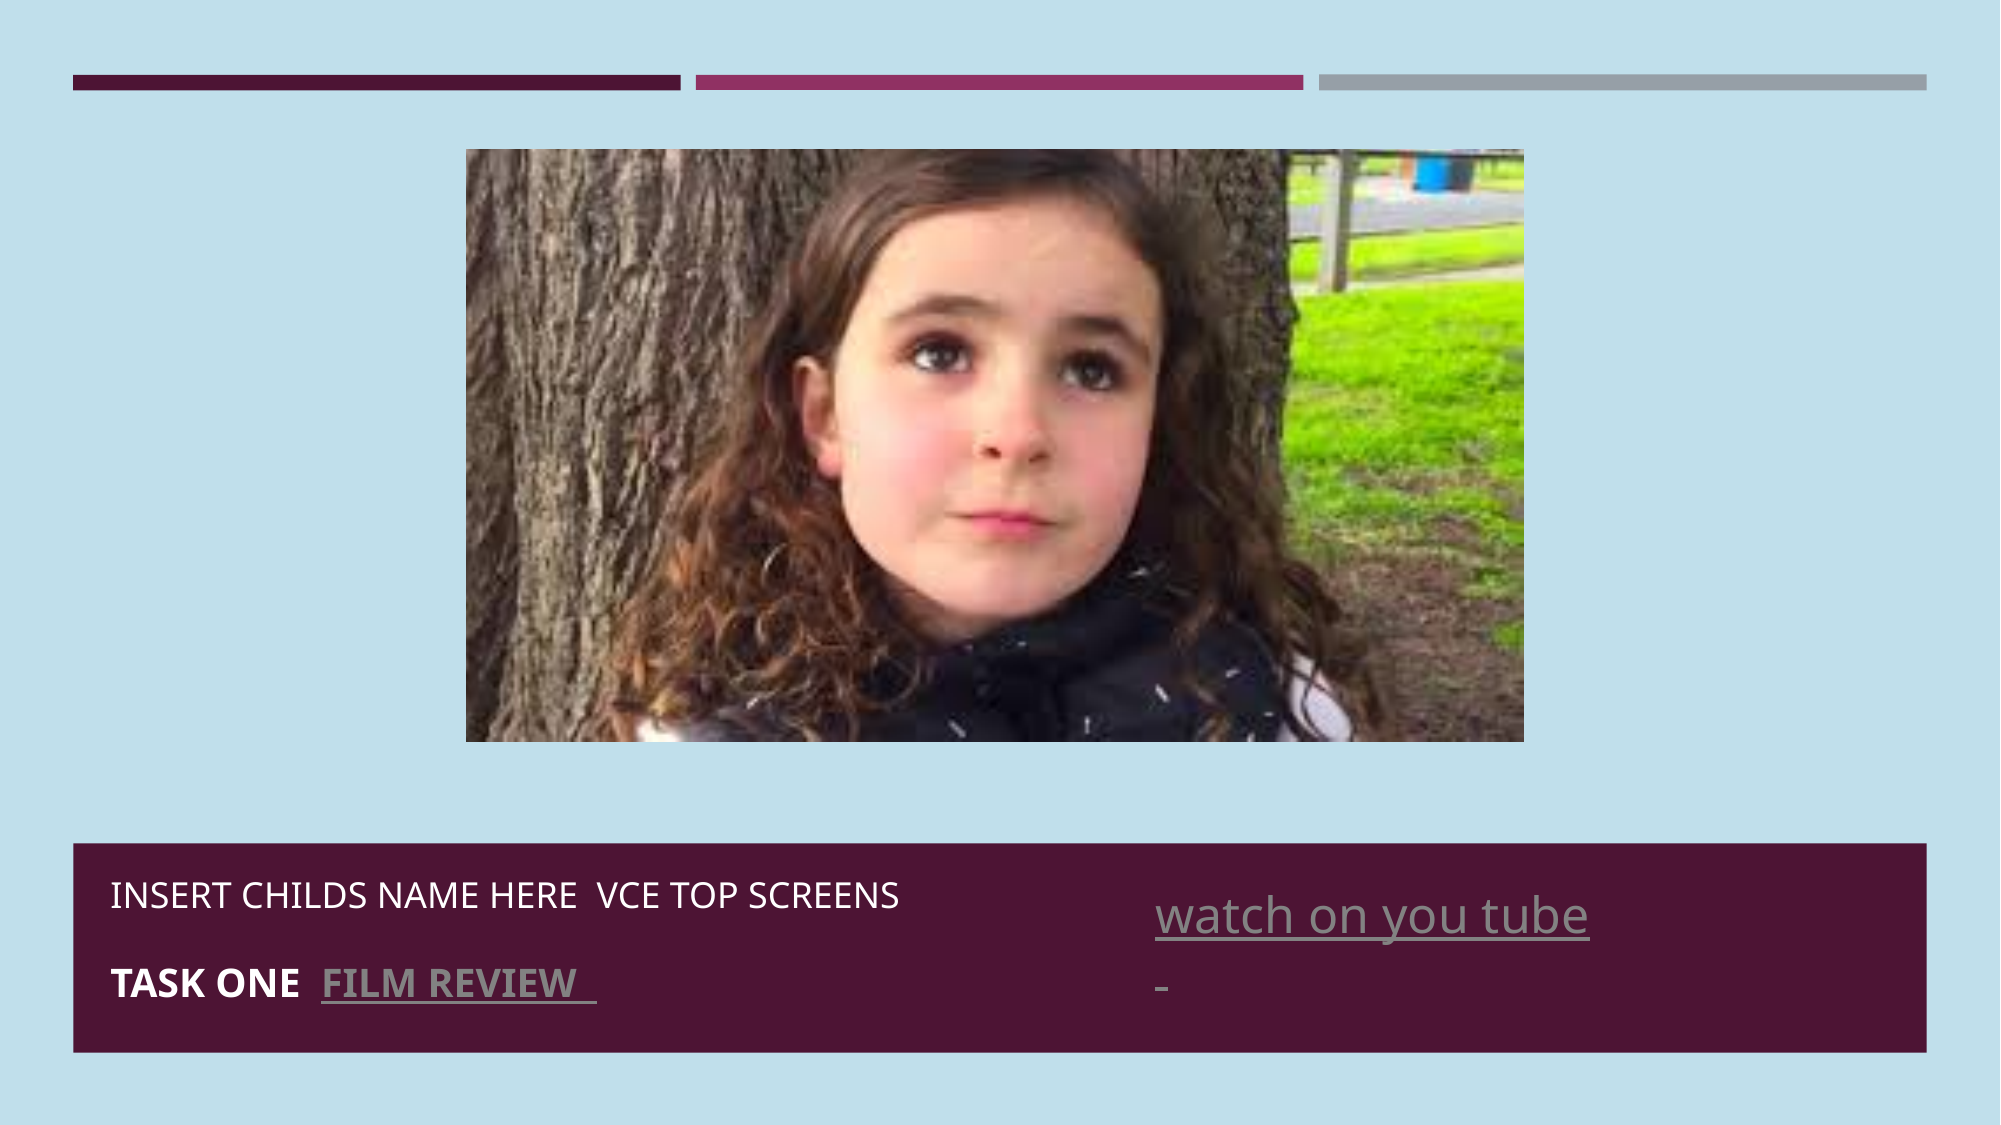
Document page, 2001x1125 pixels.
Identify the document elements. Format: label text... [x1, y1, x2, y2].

title INSERT CHILDS NAME HERE VCE TOP SCREENS TASK ONE FILM REVIEW [95, 863, 1043, 1021]
list watch on you tube [1140, 860, 1613, 974]
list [466, 149, 1524, 743]
